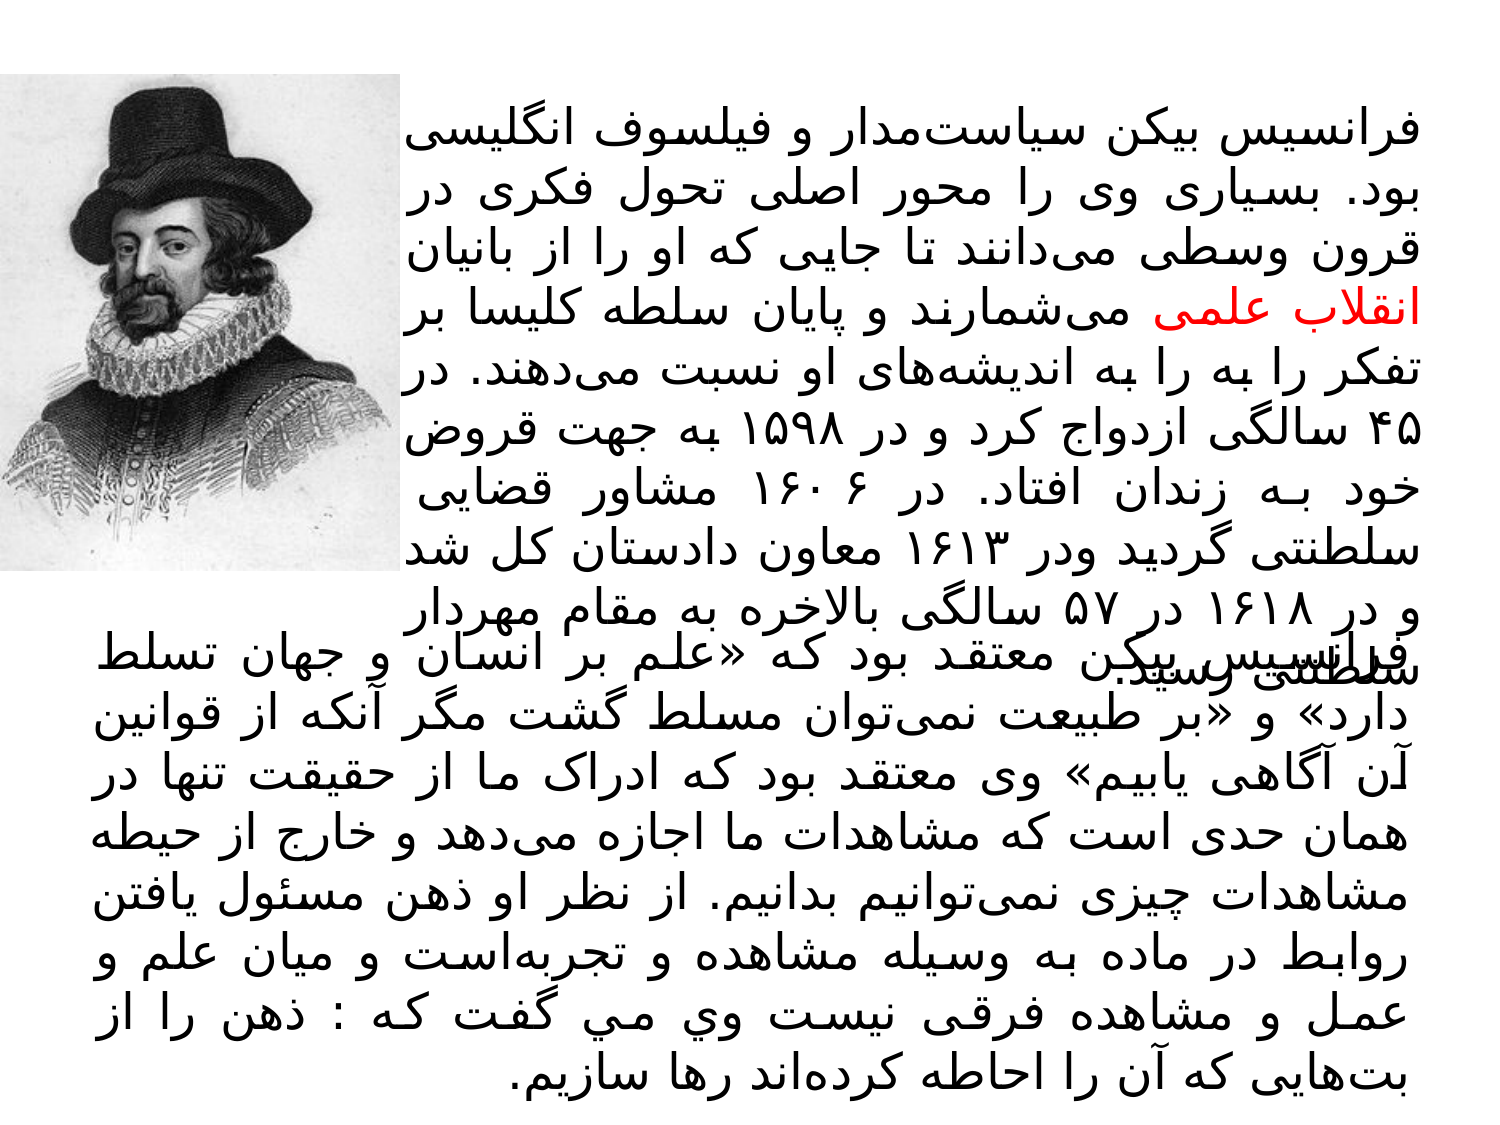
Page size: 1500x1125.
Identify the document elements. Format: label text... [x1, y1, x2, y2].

picture [0, 74, 401, 572]
text_box فرانسیس بیکن سیاست‌مدار و فیلسوف انگلیسی بود. بسیاری وی را محور اصلی تحول فکری در قرون وسطی می‌دانند تا جایی که او را از بانیان انقلاب علمی می‌شمارند و پایان سلطه کلیسا بر تفکر را به را به اندیشه‌های او نسبت می‌دهند. در ۴۵ سالگی ازدواج کرد و در ۱۵۹۸ به جهت قروض خود به زندان افتاد. در ۱۶۰۶ مشاور قضایی سلطنتی گردید ودر ۱۶۱۳ معاون دادستان کل شد و در ۱۶۱۸ در ۵۷ سالگی بالاخره به مقام مهردار سلطنتی رسید. [387, 87, 1438, 703]
text_box فرانسیس بیکن معتقد بود که «علم بر انسان و جهان تسلط دارد» و «بر طبیعت نمی‌توان مسلط گشت مگر آنکه از قوانین آن آگاهی یابیم» وی معتقد بود که ادراک ما از حقیقت تنها در همان حدی است که مشاهدات ما اجازه می‌دهد و خارج از حیطه مشاهدات چیزی نمی‌توانیم بدانیم. از نظر او ذهن مسئول یافتن روابط در ماده به وسیله مشاهده و تجربه‌است و میان علم و عمل و مشاهده فرقی نیست وي مي گفت كه : ذهن را از بت‌هایی که آن را احاطه کرده‌اند رها سازیم. [74, 612, 1425, 1108]
